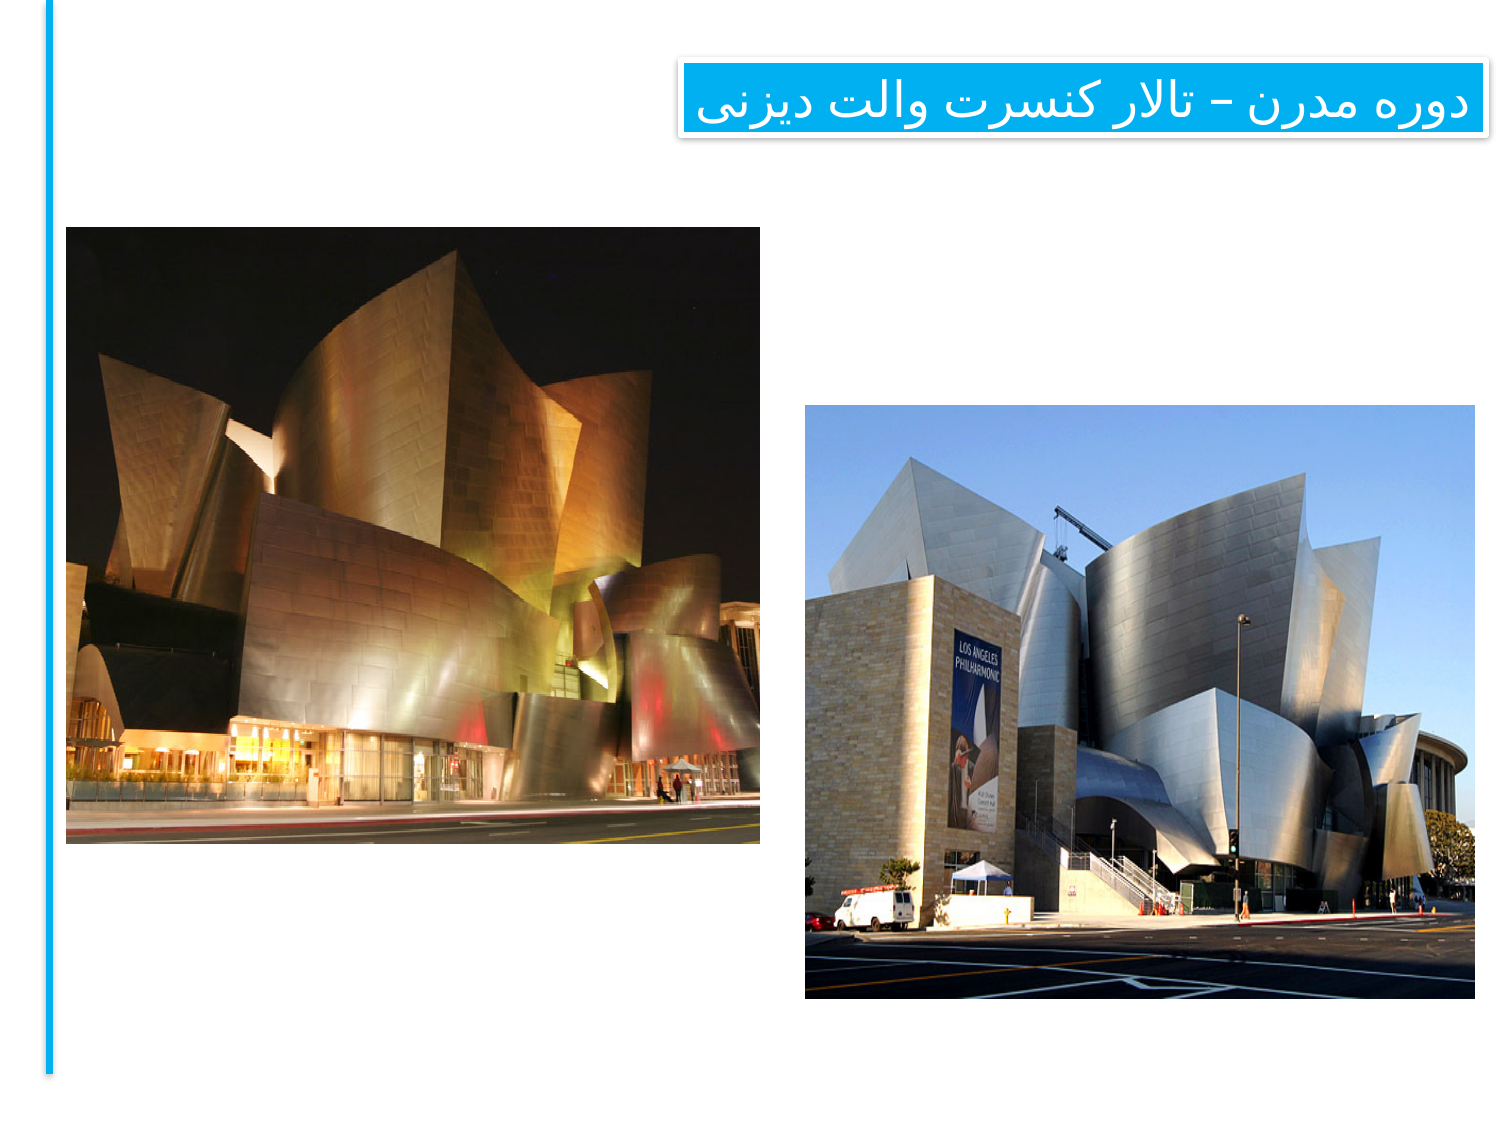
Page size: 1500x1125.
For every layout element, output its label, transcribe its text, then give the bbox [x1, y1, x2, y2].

text_box دوره مدرن – تالار کنسرت والت دیزنی [678, 57, 1489, 138]
picture [66, 227, 760, 844]
picture [805, 404, 1475, 1000]
